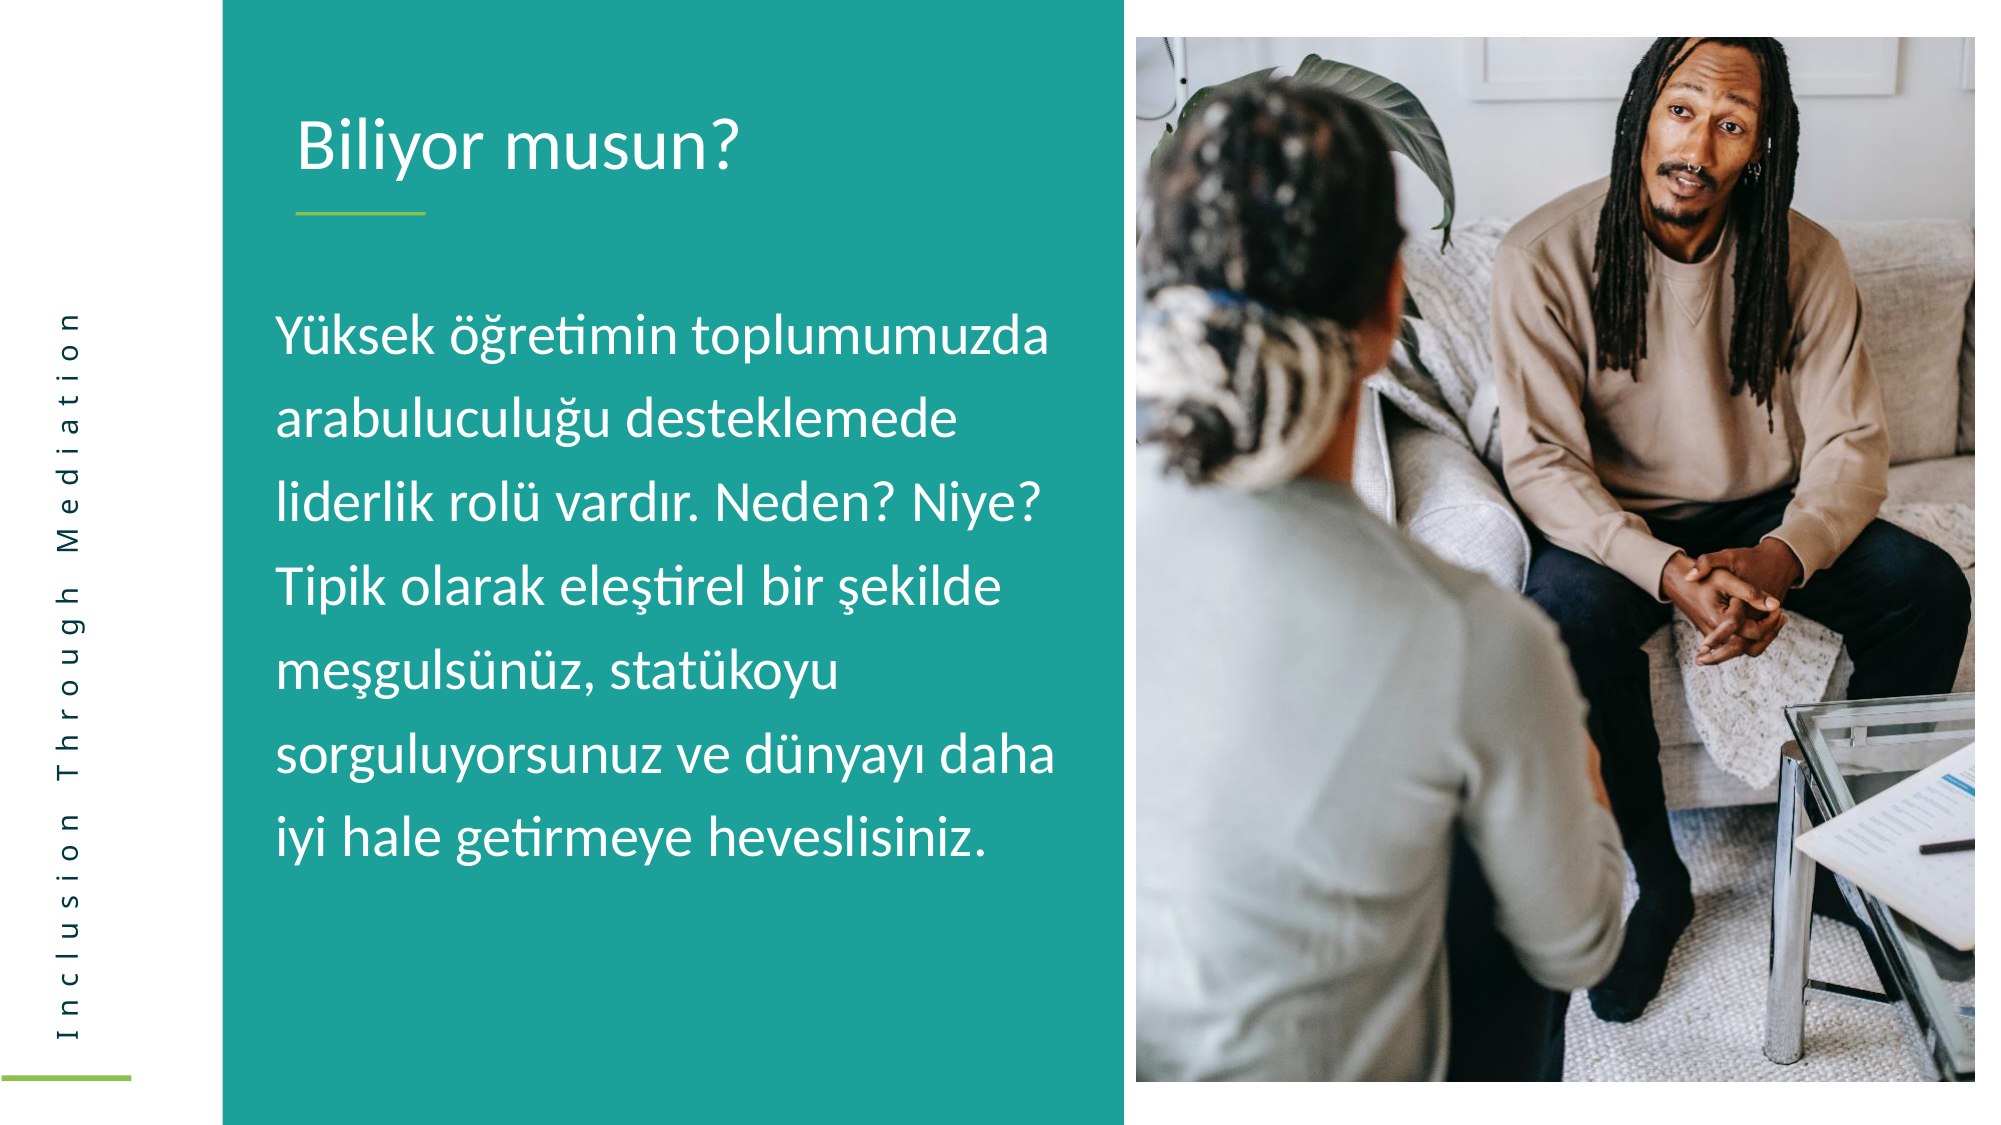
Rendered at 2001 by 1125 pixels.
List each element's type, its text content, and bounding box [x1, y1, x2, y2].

list Biliyor musun? [281, 97, 1056, 194]
list Yüksek öğretimin toplumumuzda arabuluculuğu desteklemede liderlik rolü vardır. Neden? Niye? Tipik olarak eleştirel bir şekilde meşgulsünüz, statükoyu sorguluyorsunuz ve dünyayı daha iyi hale getirmeye heveslisiniz. [260, 274, 1077, 1112]
picture [1124, 37, 1975, 1082]
